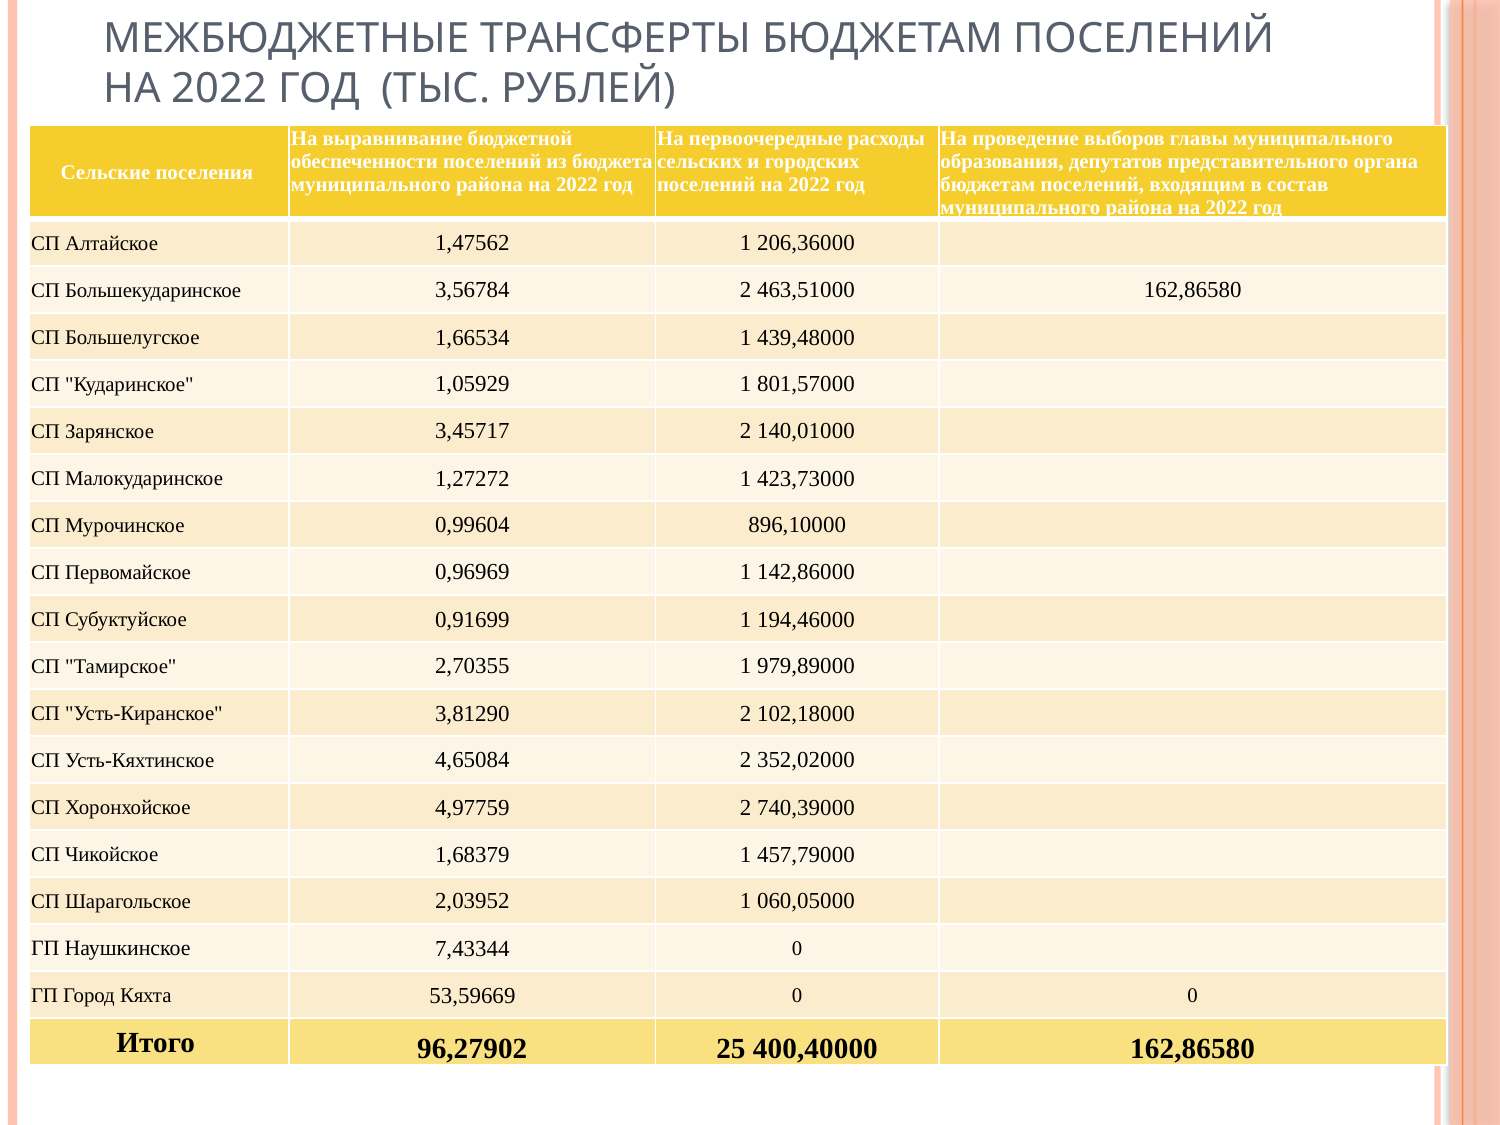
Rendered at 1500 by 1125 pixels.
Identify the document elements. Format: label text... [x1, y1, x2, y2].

table_cell 1 423,73000 [656, 455, 938, 500]
table_cell 0 [656, 972, 938, 1017]
table_cell [940, 831, 1446, 876]
table_cell СП Первомайское [30, 549, 288, 594]
table_cell 4,65084 [290, 737, 655, 782]
table_cell 4,97759 [290, 784, 655, 829]
table_cell СП "Кударинское" [30, 361, 288, 406]
table_cell 896,10000 [656, 502, 938, 547]
table_cell 53,59669 [290, 972, 655, 1017]
table_cell СП Субуктуйское [30, 596, 288, 641]
table_cell 0,91699 [290, 596, 655, 641]
table_cell 1 206,36000 [656, 222, 938, 265]
table_cell 0 [656, 925, 938, 970]
table_cell 1 801,57000 [656, 361, 938, 406]
table_cell 3,81290 [290, 690, 655, 735]
table_header Сельские поселения [30, 126, 288, 216]
table_cell [940, 455, 1446, 500]
table_cell СП "Усть-Киранское" [30, 690, 288, 735]
table_cell [940, 502, 1446, 547]
table_cell [940, 361, 1446, 406]
table_cell [940, 596, 1446, 641]
table_cell 0,96969 [290, 549, 655, 594]
table_cell 2 352,02000 [656, 737, 938, 782]
table_cell [940, 314, 1446, 359]
table_cell 1,68379 [290, 831, 655, 876]
table_header На первоочередные расходы сельских и городских поселений на 2022 год [656, 126, 938, 216]
table_cell СП Алтайское [30, 222, 288, 265]
table_cell [940, 549, 1446, 594]
table_cell 1 439,48000 [656, 314, 938, 359]
table_cell СП Чикойское [30, 831, 288, 876]
table_cell 1,27272 [290, 455, 655, 500]
table_cell 1,05929 [290, 361, 655, 406]
table_cell 1 142,86000 [656, 549, 938, 594]
table_cell 25 400,40000 [656, 1019, 938, 1064]
table_cell 2 740,39000 [656, 784, 938, 829]
table_cell СП Хоронхойское [30, 784, 288, 829]
table_cell 2,03952 [290, 878, 655, 923]
table_cell СП Усть-Кяхтинское [30, 737, 288, 782]
table_cell [940, 737, 1446, 782]
table_cell 1 979,89000 [656, 643, 938, 688]
table_cell 2 140,01000 [656, 408, 938, 453]
table_cell 1 194,46000 [656, 596, 938, 641]
table_cell 1,66534 [290, 314, 655, 359]
table_cell СП Мурочинское [30, 502, 288, 547]
table_cell 0 [940, 972, 1446, 1017]
table_cell ГП Город Кяхта [30, 972, 288, 1017]
table_cell 0,99604 [290, 502, 655, 547]
table_cell 2,70355 [290, 643, 655, 688]
table_cell СП Большекударинское [30, 267, 288, 312]
table_cell СП "Тамирское" [30, 643, 288, 688]
table_cell 3,56784 [290, 267, 655, 312]
table_cell 7,43344 [290, 925, 655, 970]
table_cell 2 463,51000 [656, 267, 938, 312]
table_cell [940, 643, 1446, 688]
table_cell 1 060,05000 [656, 878, 938, 923]
table_cell ГП Наушкинское [30, 925, 288, 970]
table_cell [940, 222, 1446, 265]
table_cell СП Зарянское [30, 408, 288, 453]
table_cell СП Большелугское [30, 314, 288, 359]
table_header На проведение выборов главы муниципального образования, депутатов представительного органа бюджетам поселений, входящим в состав муниципального района на 2022 год [940, 126, 1446, 216]
table_cell 1 457,79000 [656, 831, 938, 876]
table_cell 2 102,18000 [656, 690, 938, 735]
table_cell 3,45717 [290, 408, 655, 453]
table_cell 1,47562 [290, 222, 655, 265]
table_cell 96,27902 [290, 1019, 655, 1064]
table_cell СП Шарагольское [30, 878, 288, 923]
table_cell Итого [30, 1019, 288, 1064]
table_header На выравнивание бюджетной обеспеченности поселений из бюджета муниципального района на 2022 год [290, 126, 655, 216]
table_cell 162,86580 [940, 1019, 1446, 1064]
table_cell СП Малокударинское [30, 455, 288, 500]
table_cell [940, 408, 1446, 453]
table_cell [940, 925, 1446, 970]
table_cell [940, 784, 1446, 829]
table_cell 162,86580 [940, 267, 1446, 312]
table_cell [940, 690, 1446, 735]
table_cell [940, 878, 1446, 923]
title Межбюджетные трансферты бюджетам поселений на 2022 год (тыс. рублей) [88, 0, 1314, 119]
